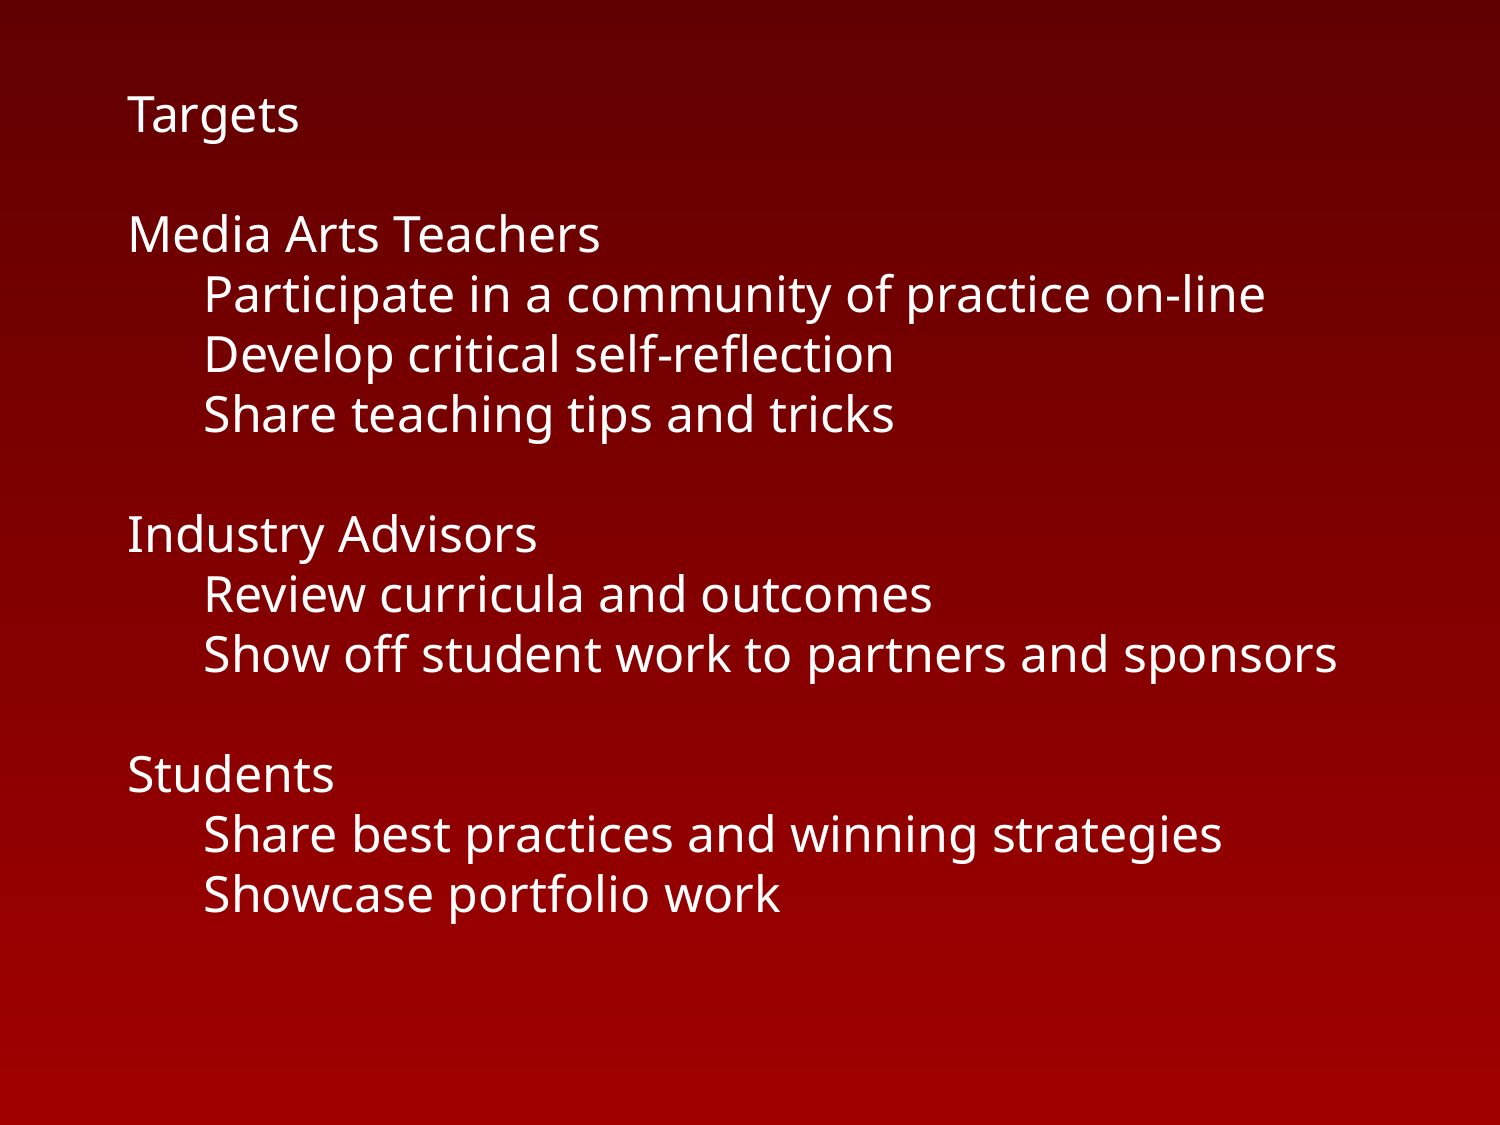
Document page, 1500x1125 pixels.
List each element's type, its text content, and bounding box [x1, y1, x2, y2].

text_box Targets Media Arts Teachers Participate in a community of practice on-line Develop critical self-reflection Share teaching tips and tricks Industry Advisors Review curricula and outcomes Show off student work to partners and sponsors Students Share best practices and winning strategies Showcase portfolio work [112, 74, 1400, 1125]
